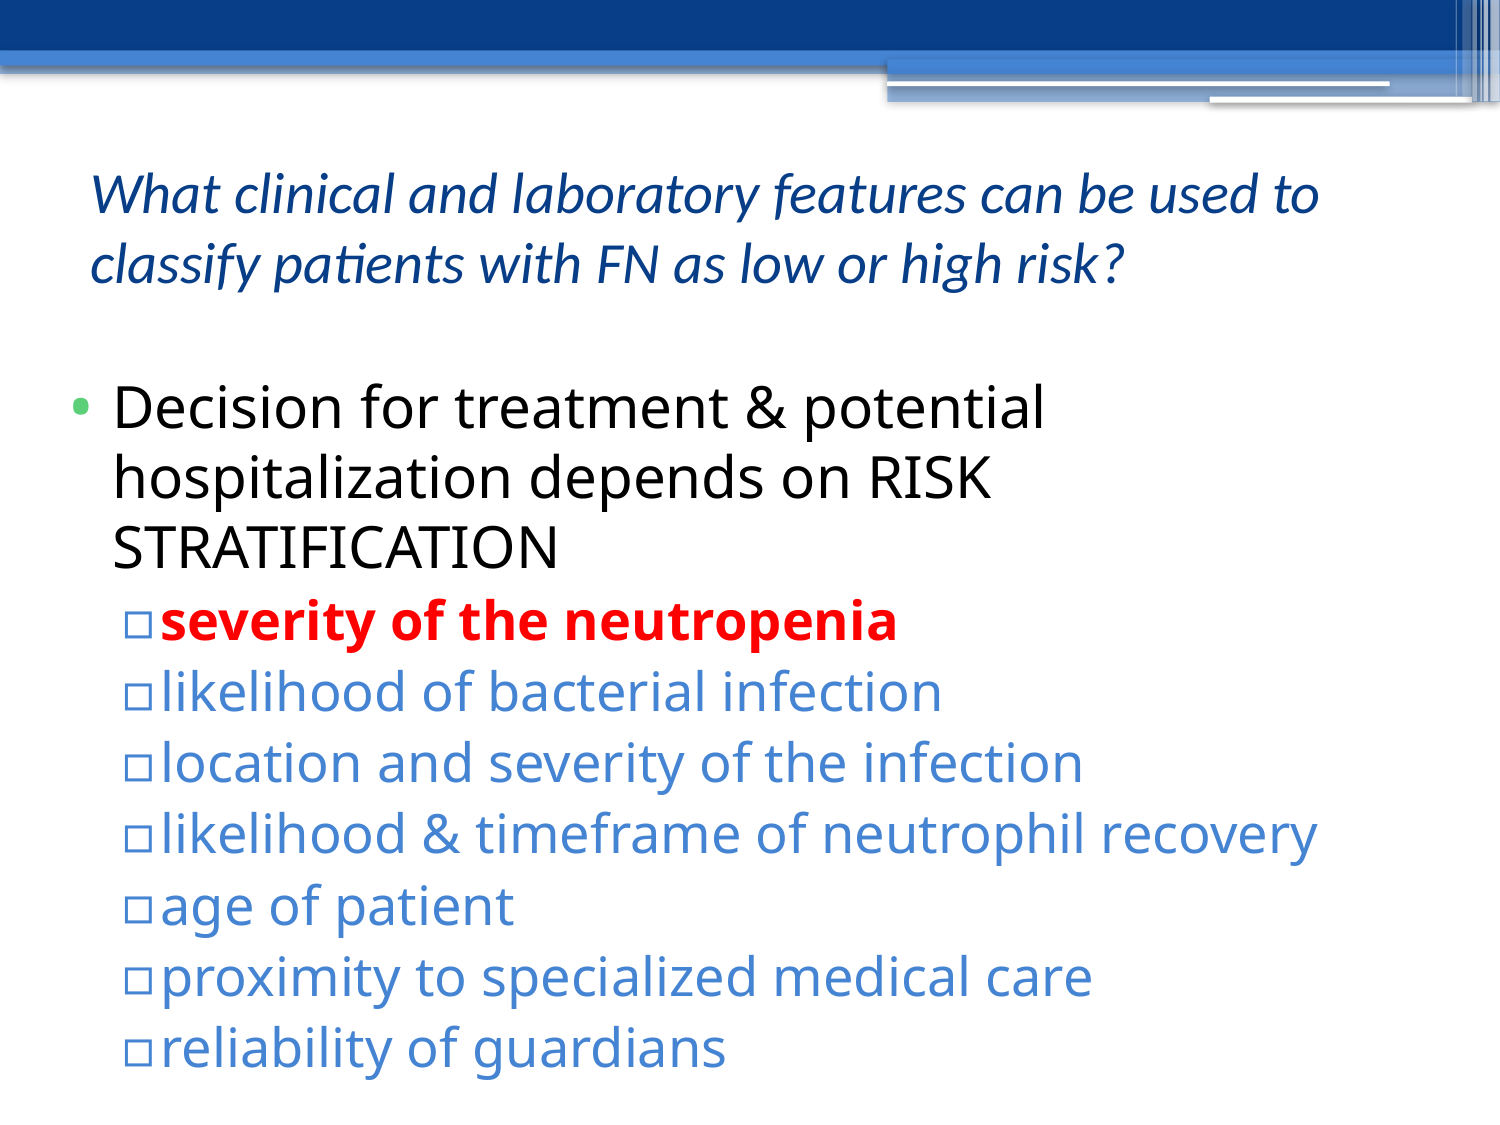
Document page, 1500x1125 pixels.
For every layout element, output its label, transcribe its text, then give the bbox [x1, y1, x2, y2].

title What clinical and laboratory features can be used to classify patients with FN as low or high risk? [74, 137, 1426, 313]
list Decision for treatment & potential hospitalization depends on RISK STRATIFICATION severity of the neutropenia likelihood of bacterial infection location and severity of the infection likelihood & timeframe of neutrophil recovery age of patient proximity to specialized medical care reliability of guardians [37, 362, 1451, 1125]
